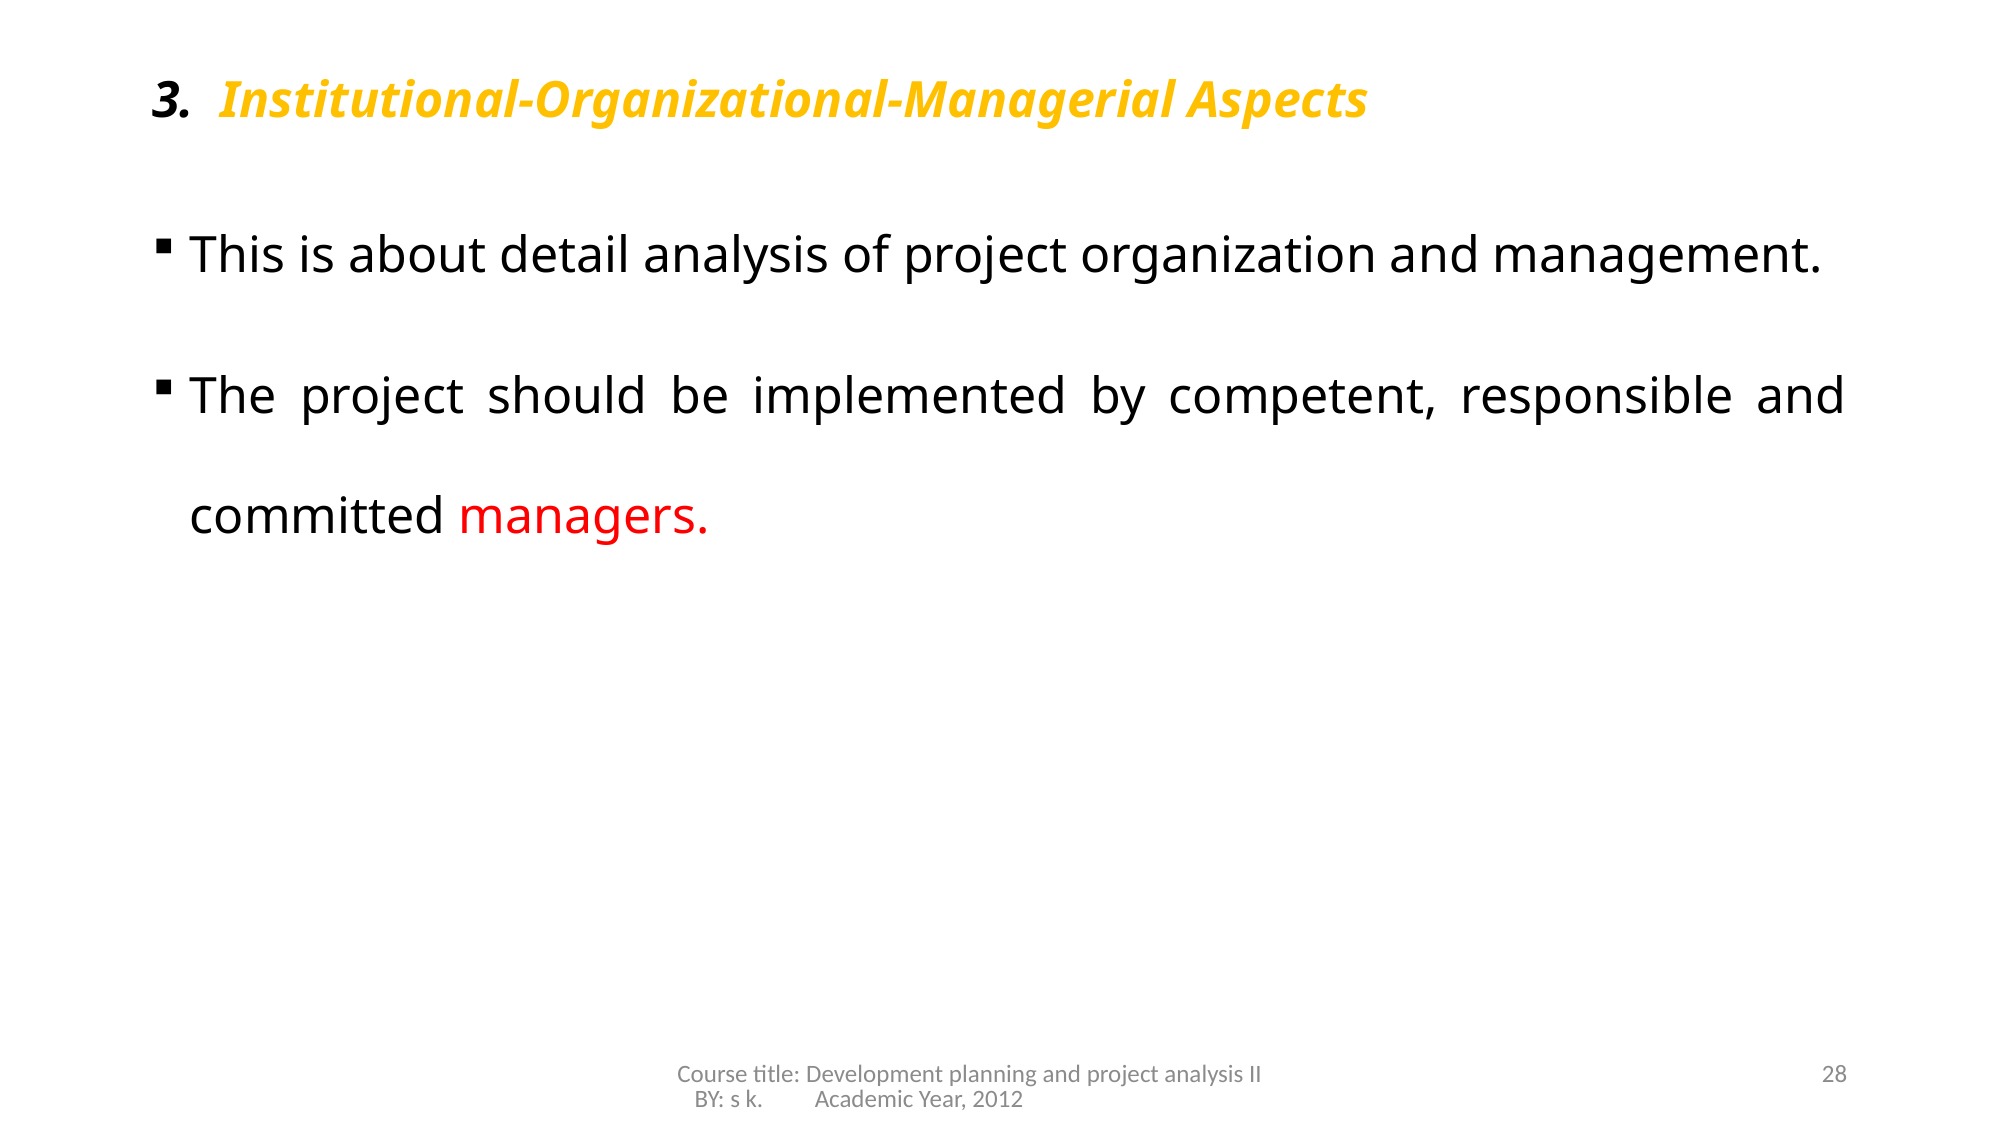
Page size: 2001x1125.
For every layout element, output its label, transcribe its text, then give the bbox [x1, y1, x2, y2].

footer Course title: Development planning and project analysis II BY: s k. Academic Year, 2012 [662, 1042, 1338, 1103]
list This is about detail analysis of project organization and management. The project should be implemented by competent, responsible and committed managers. [137, 143, 1863, 1014]
slide_number 28 [1412, 1042, 1863, 1103]
title 3. Institutional-Organizational-Managerial Aspects [137, 59, 1863, 143]
